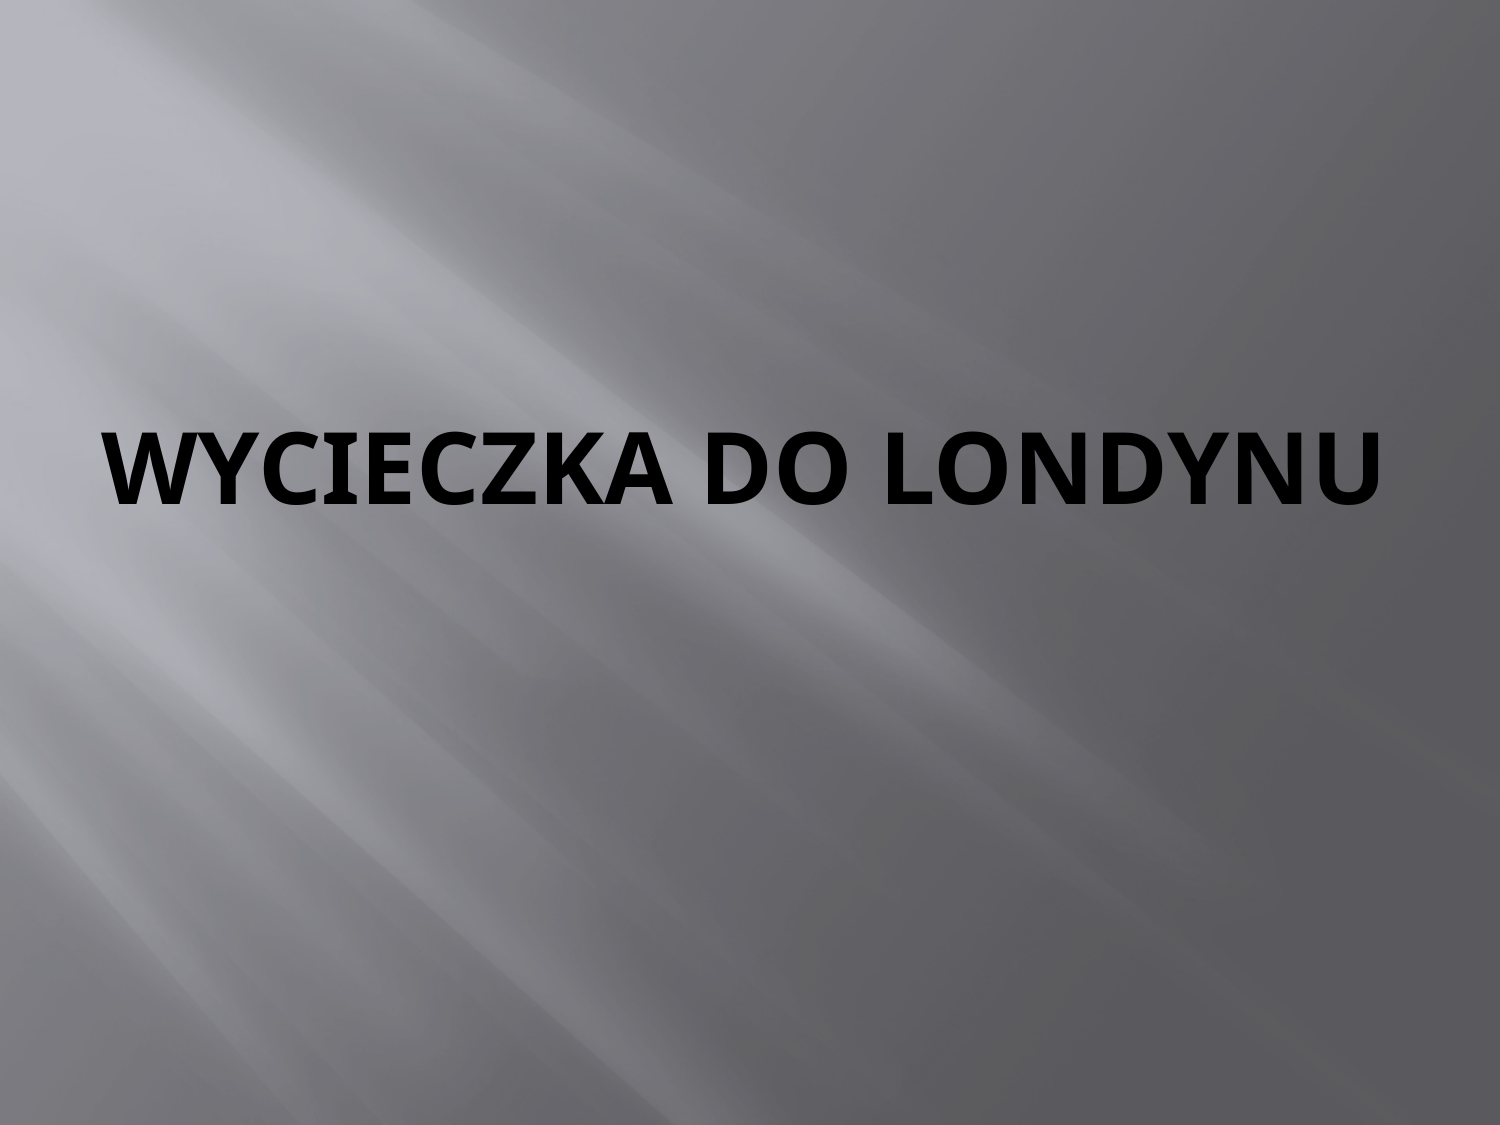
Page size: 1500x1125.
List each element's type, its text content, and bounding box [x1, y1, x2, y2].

title wycieczka do londynu [69, 224, 1420, 525]
